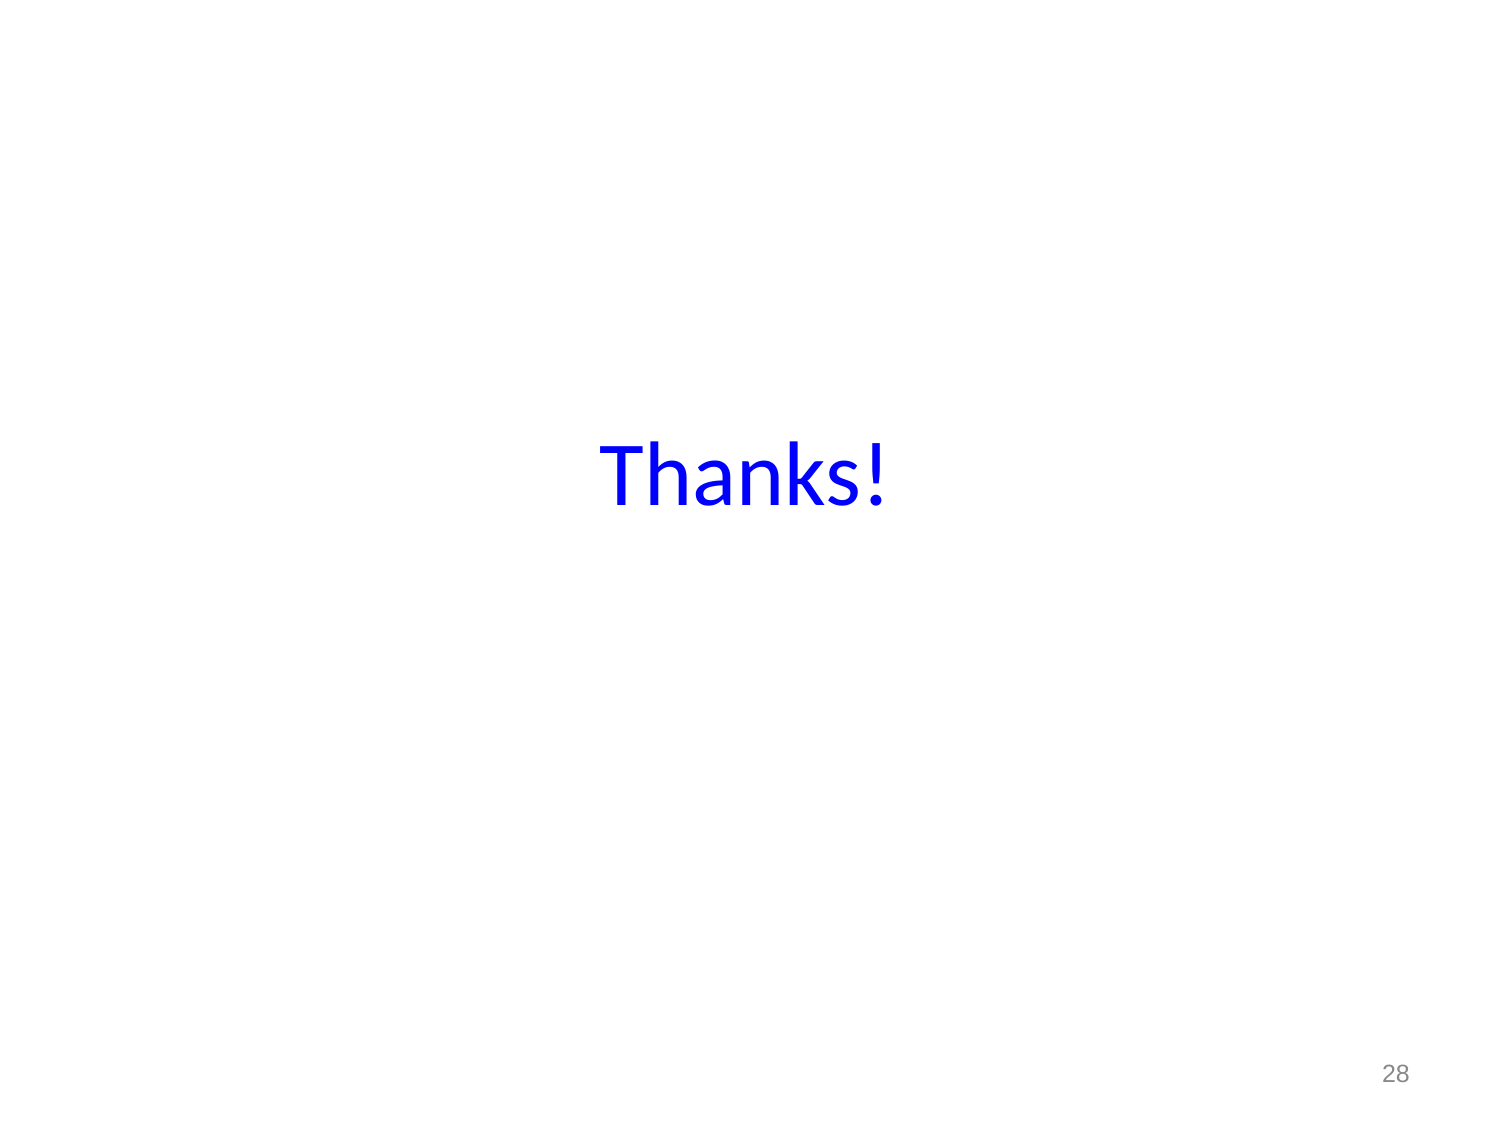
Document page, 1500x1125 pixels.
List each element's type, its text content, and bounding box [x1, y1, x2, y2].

slide_number 28 [1074, 1042, 1425, 1103]
title Thanks! [70, 375, 1421, 563]
